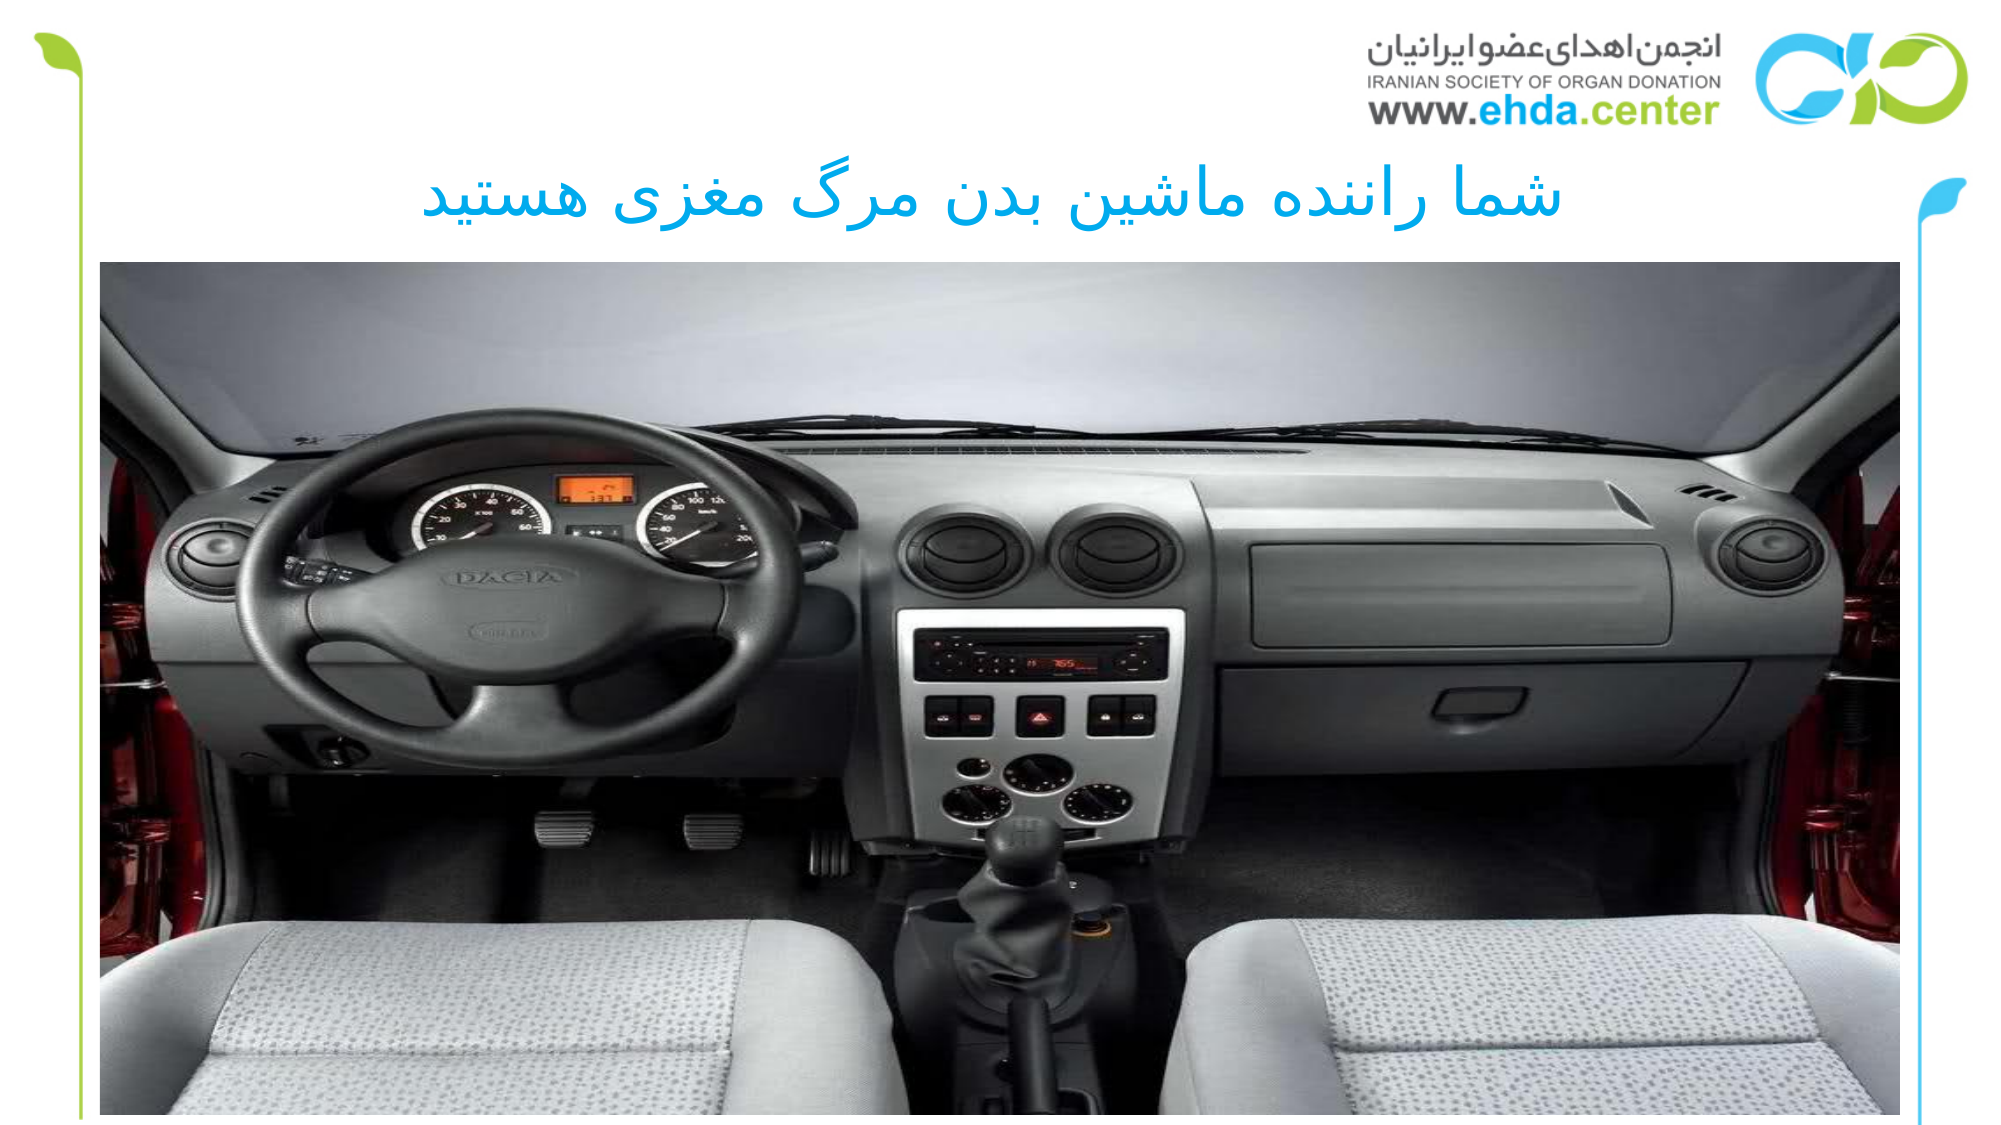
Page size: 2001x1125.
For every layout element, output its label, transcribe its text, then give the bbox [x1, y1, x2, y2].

picture [0, 0, 2001, 1125]
title شما راننده ماشین بدن مرگ مغزی هستید [225, 149, 1763, 262]
